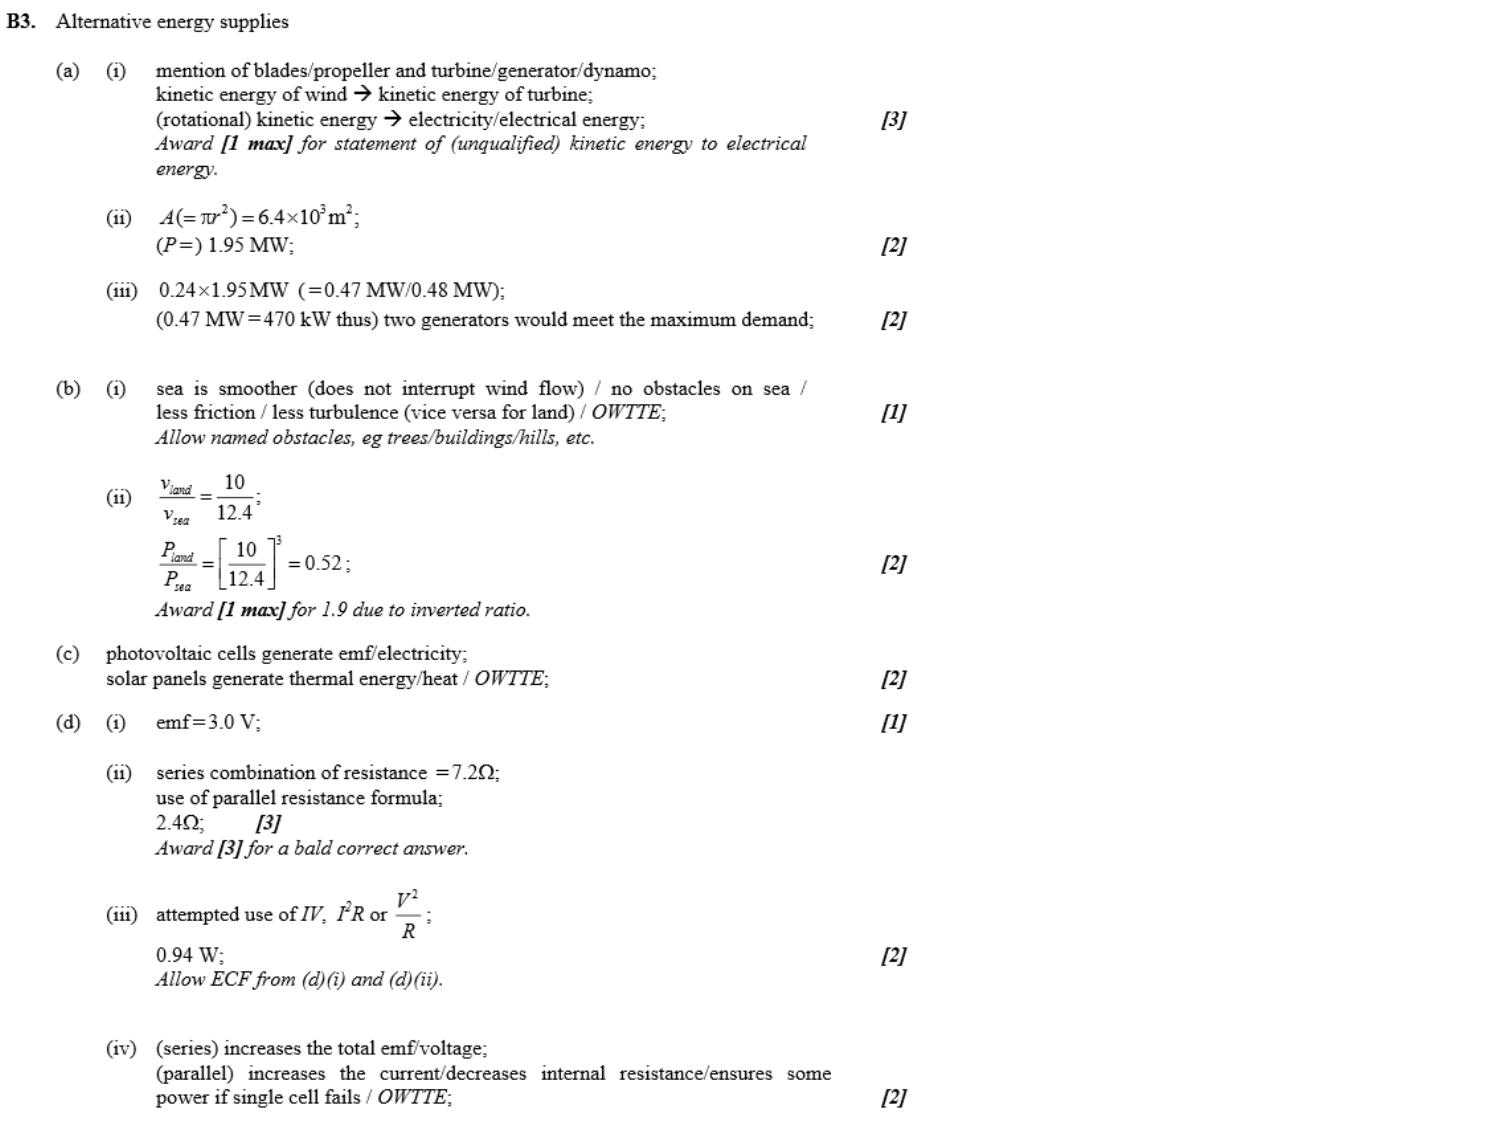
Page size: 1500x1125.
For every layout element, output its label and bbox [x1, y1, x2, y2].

picture [0, 0, 926, 1125]
